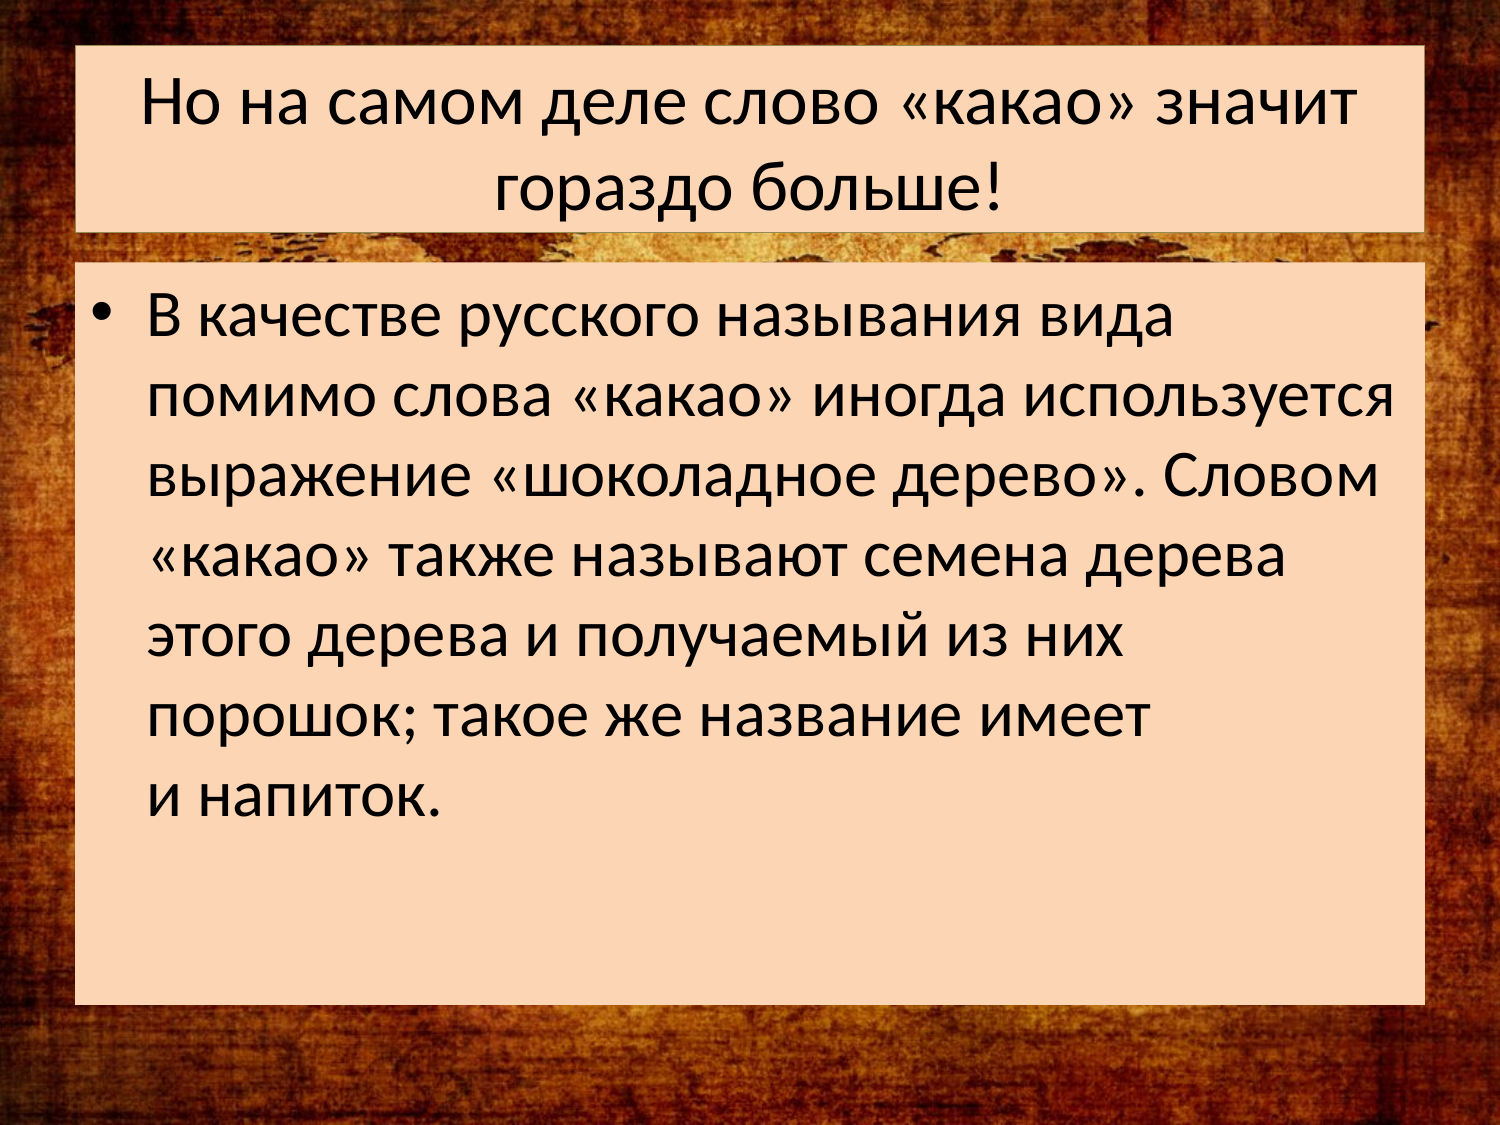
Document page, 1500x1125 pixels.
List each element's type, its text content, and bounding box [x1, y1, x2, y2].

picture [0, 0, 1500, 1125]
title Но на самом деле слово «какао» значит гораздо больше! [75, 45, 1425, 233]
list В качестве русского называния вида помимо слова «какао» иногда используется выражение «шоколадное дерево». Словом «какао» также называют семена дерева этого дерева и получаемый из них порошок; такое же название имеет и напиток. [75, 262, 1425, 1005]
